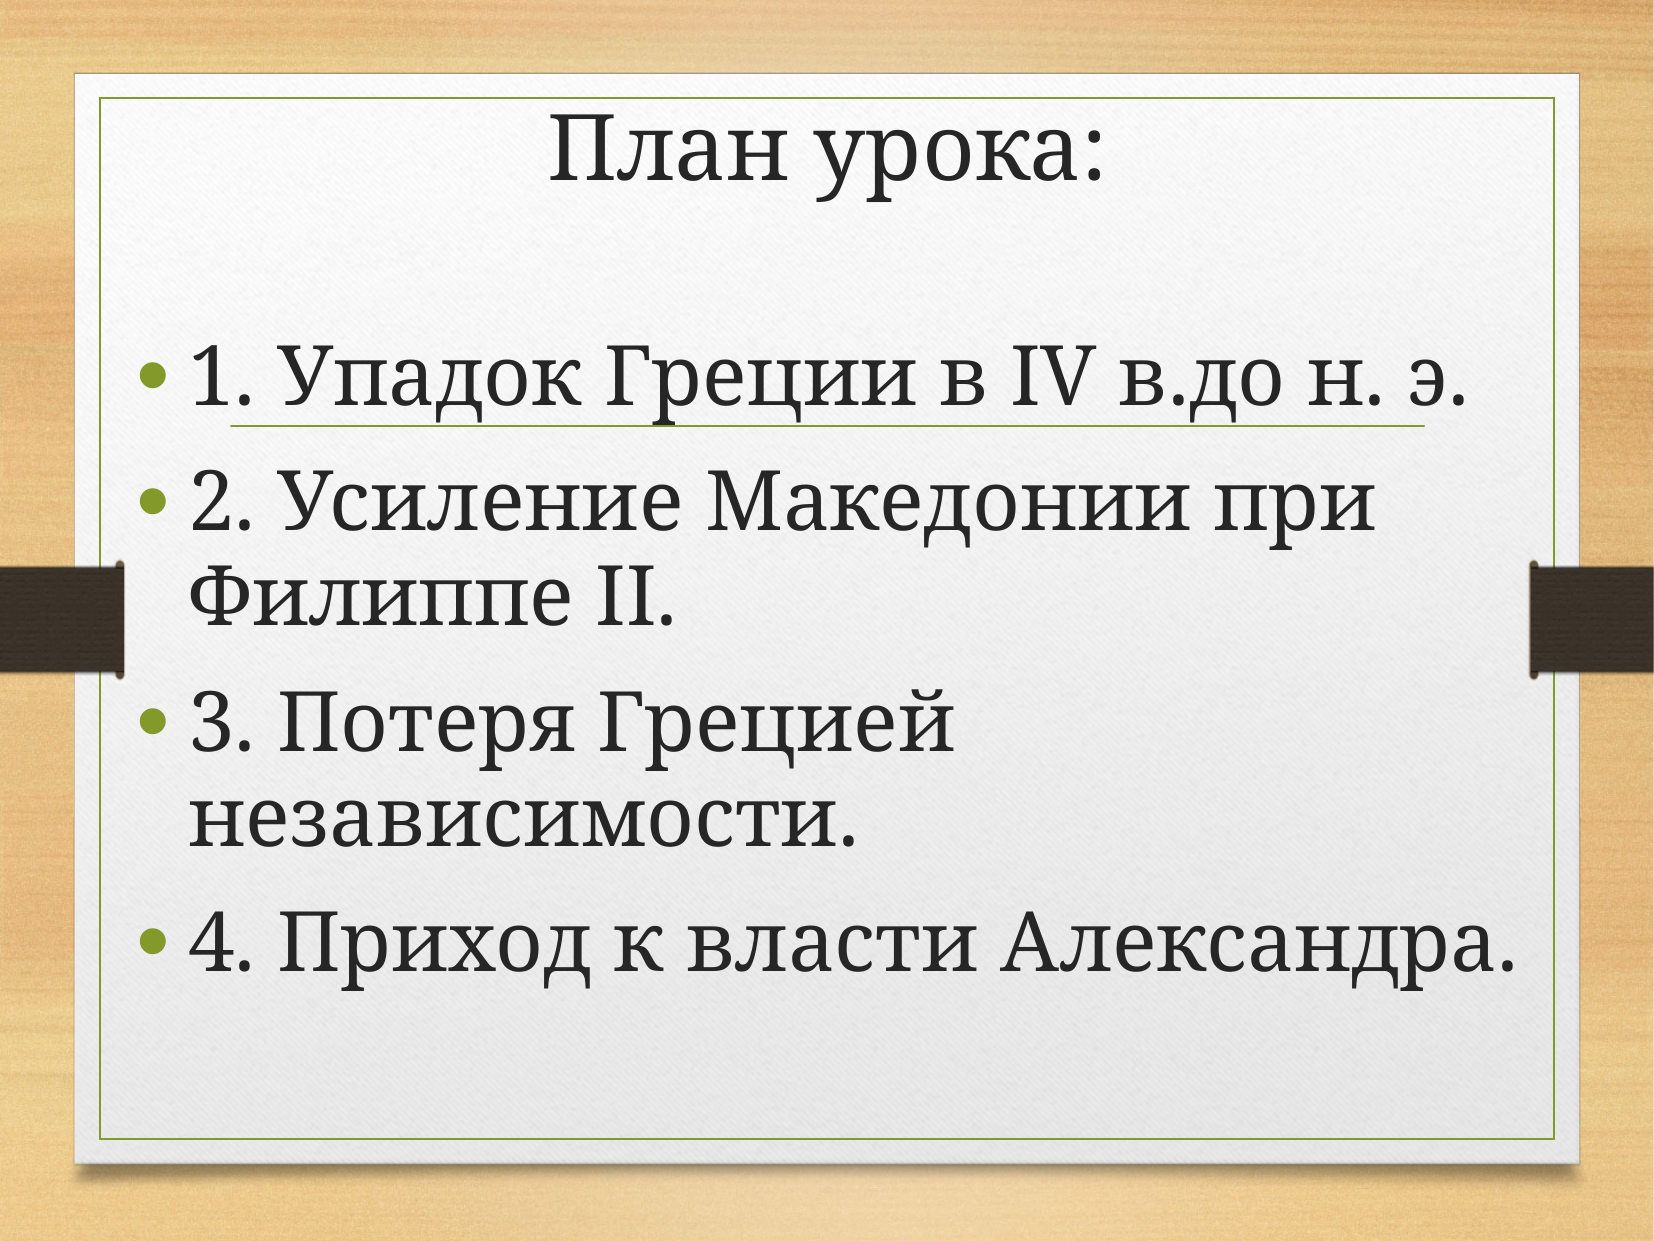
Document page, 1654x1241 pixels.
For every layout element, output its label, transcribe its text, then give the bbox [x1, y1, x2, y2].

picture [0, 0, 1654, 1241]
list 1. Упадок Греции в IV в.до н. э. 2. Усиление Македонии при Филиппе II. 3. Потеря Грецией независимости. 4. Приход к власти Александра. [121, 322, 1561, 1132]
title План урока: [121, 46, 1534, 254]
